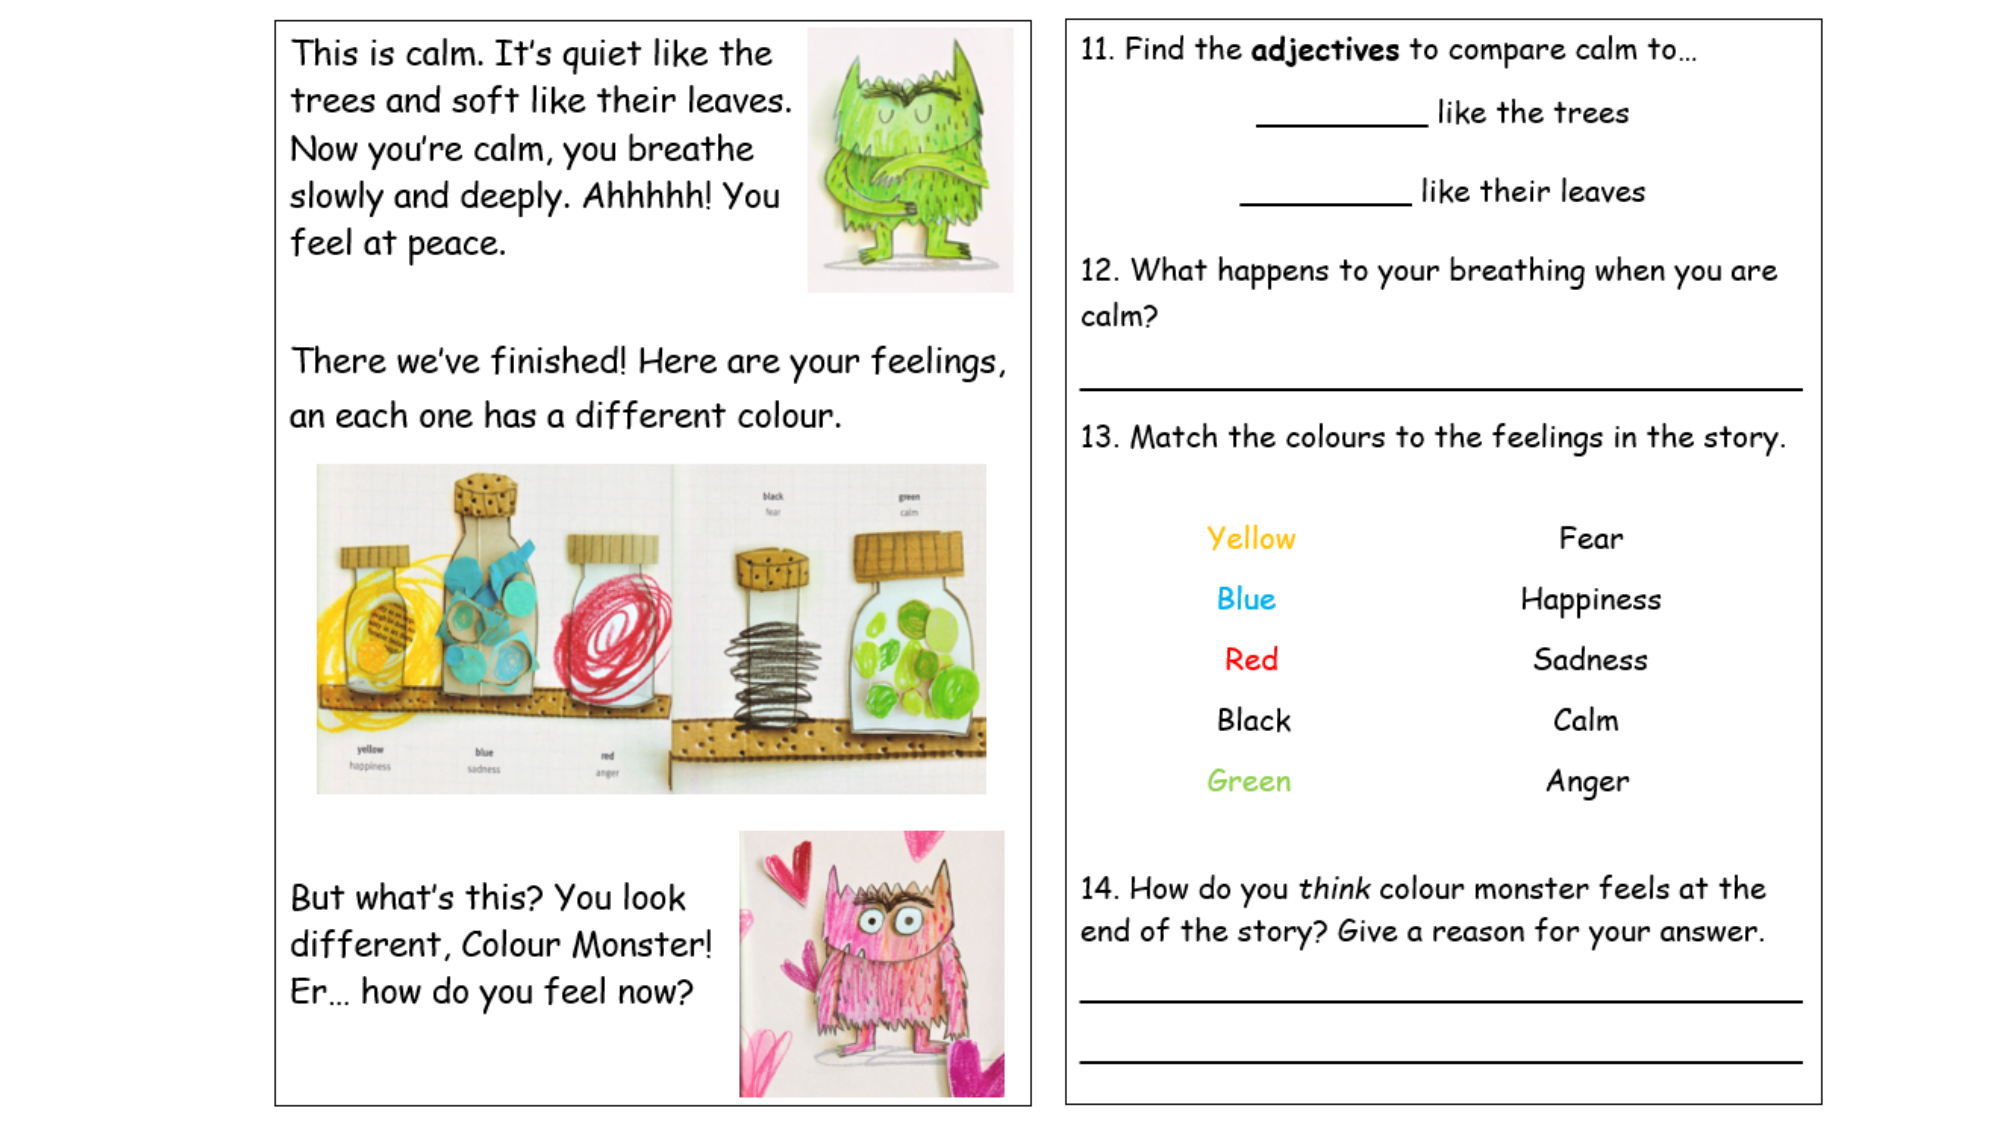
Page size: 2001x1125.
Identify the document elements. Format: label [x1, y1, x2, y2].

picture [258, 11, 1838, 1125]
